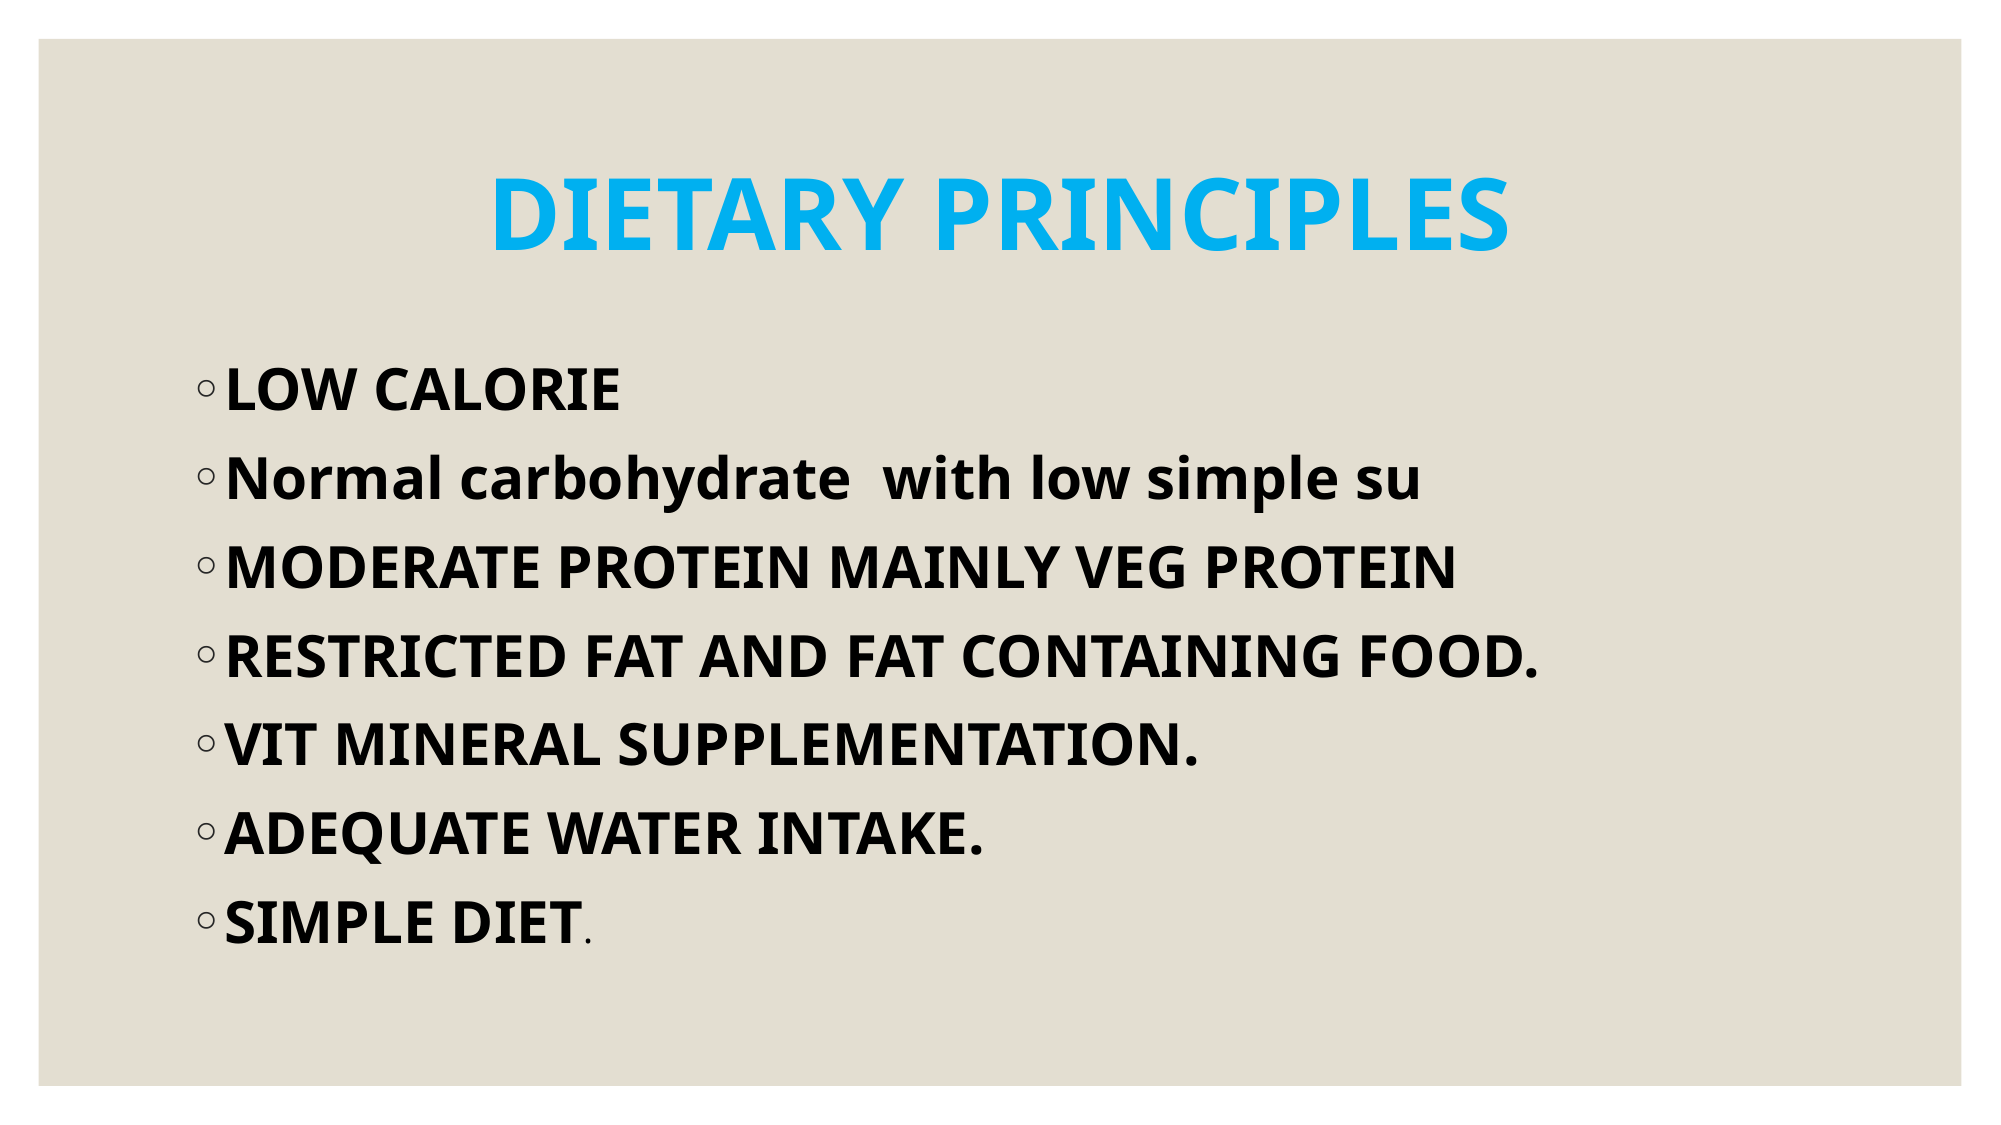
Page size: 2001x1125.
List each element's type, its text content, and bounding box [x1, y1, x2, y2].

list LOW CALORIE Normal carbohydrate with low simple su MODERATE PROTEIN MAINLY VEG PROTEIN RESTRICTED FAT AND FAT CONTAINING FOOD. VIT MINERAL SUPPLEMENTATION. ADEQUATE WATER INTAKE. SIMPLE DIET. [174, 345, 1825, 990]
title DIETARY PRINCIPLES [174, 105, 1825, 331]
